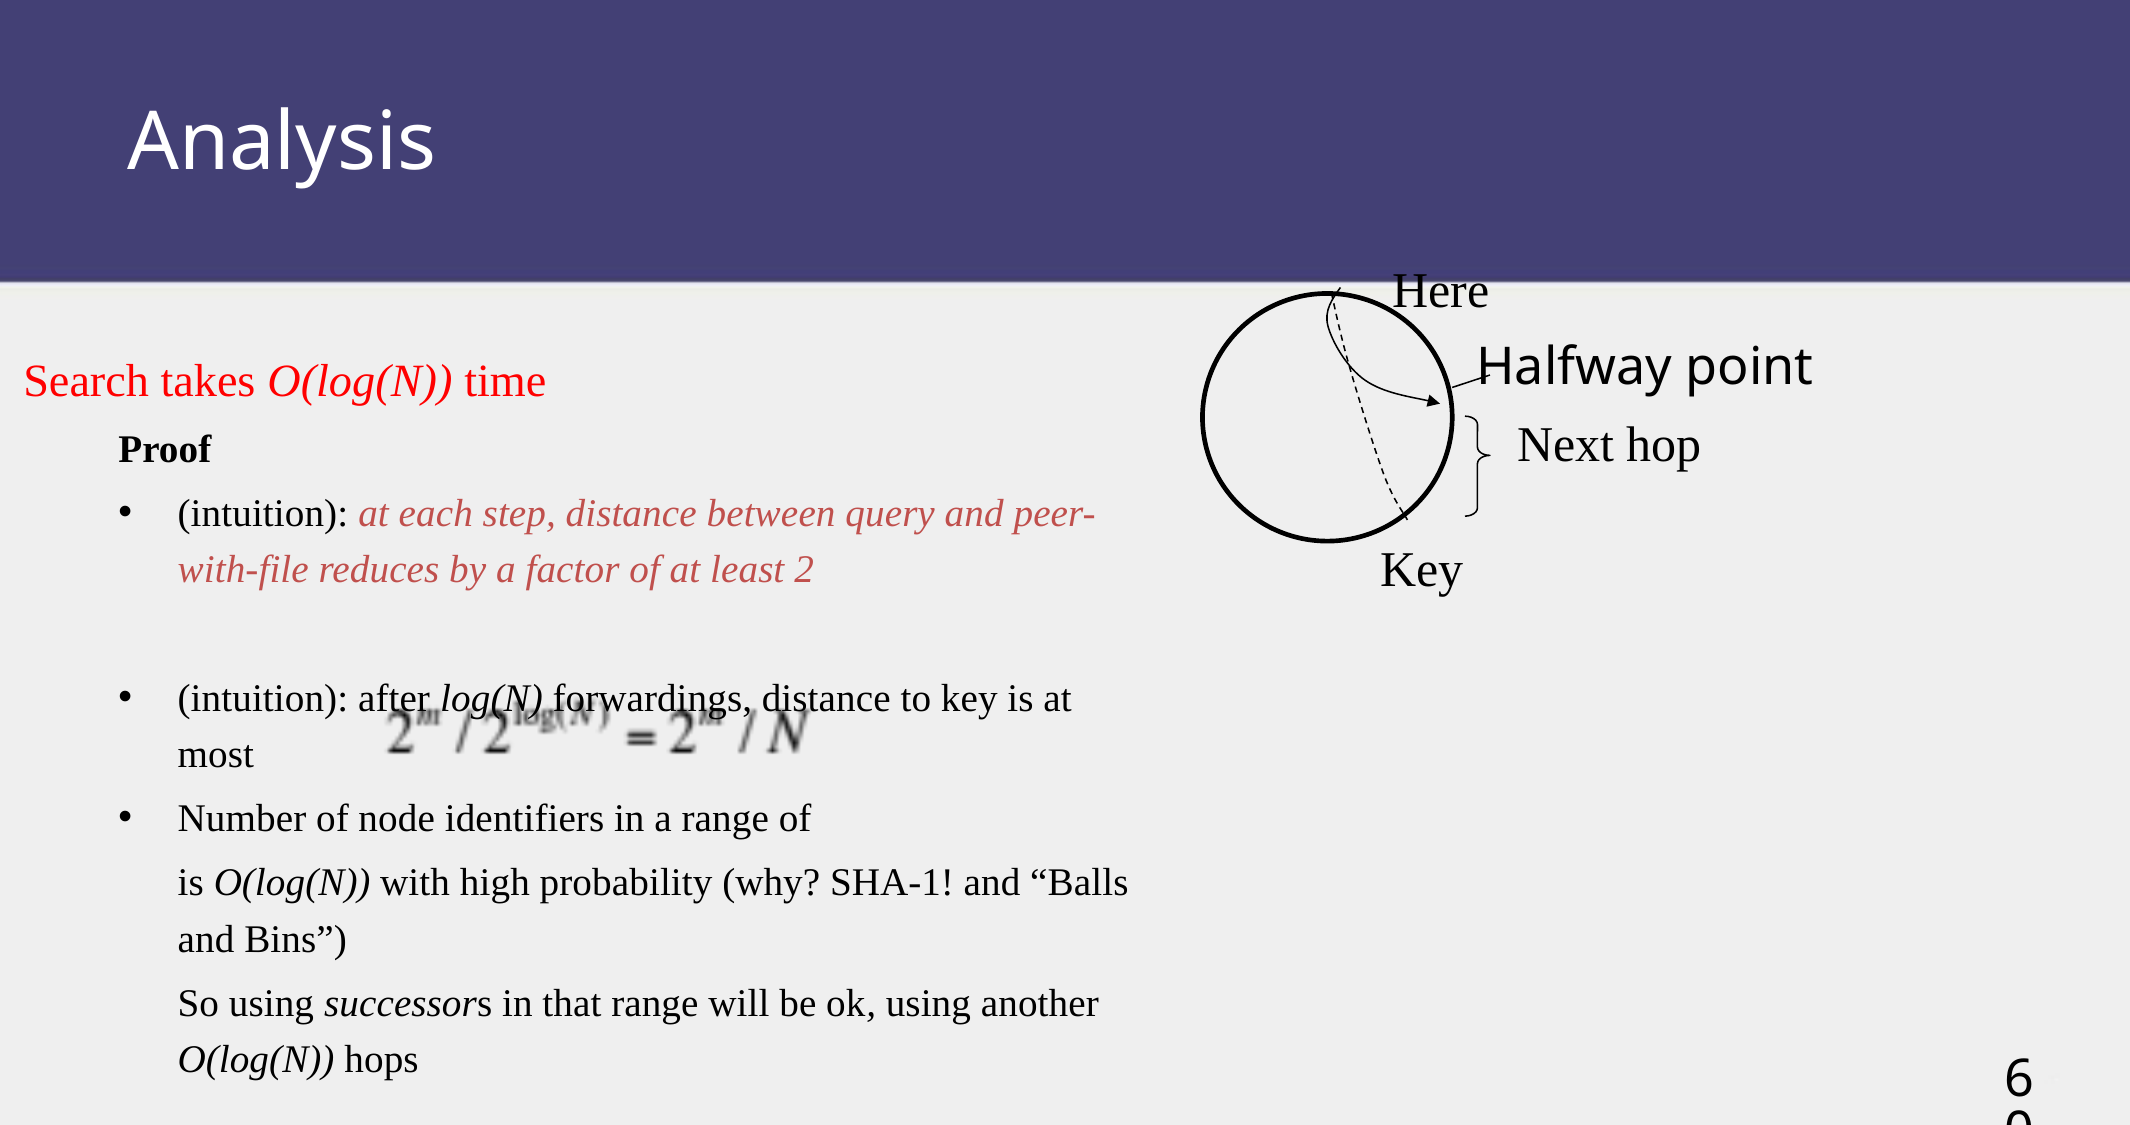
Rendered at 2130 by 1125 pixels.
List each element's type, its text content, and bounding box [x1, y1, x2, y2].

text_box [378, 687, 816, 763]
title Analysis [106, 45, 2059, 230]
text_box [1202, 249, 1812, 604]
text_box 60 [1989, 1037, 2078, 1100]
list Search takes O(log(N)) time Proof (intuition): at each step, distance between query and peer-with-file reduces by a factor of at least 2 (intuition): after log(N) forwardings, distance to key is at most Number of node identifiers in a range of is O(log(N)) with high probability (why? SHA-1! and “Balls and Bins”) So using successors in that range will be ok, using another O(log(N)) hops [2, 329, 1157, 1100]
picture [0, 0, 2130, 1125]
